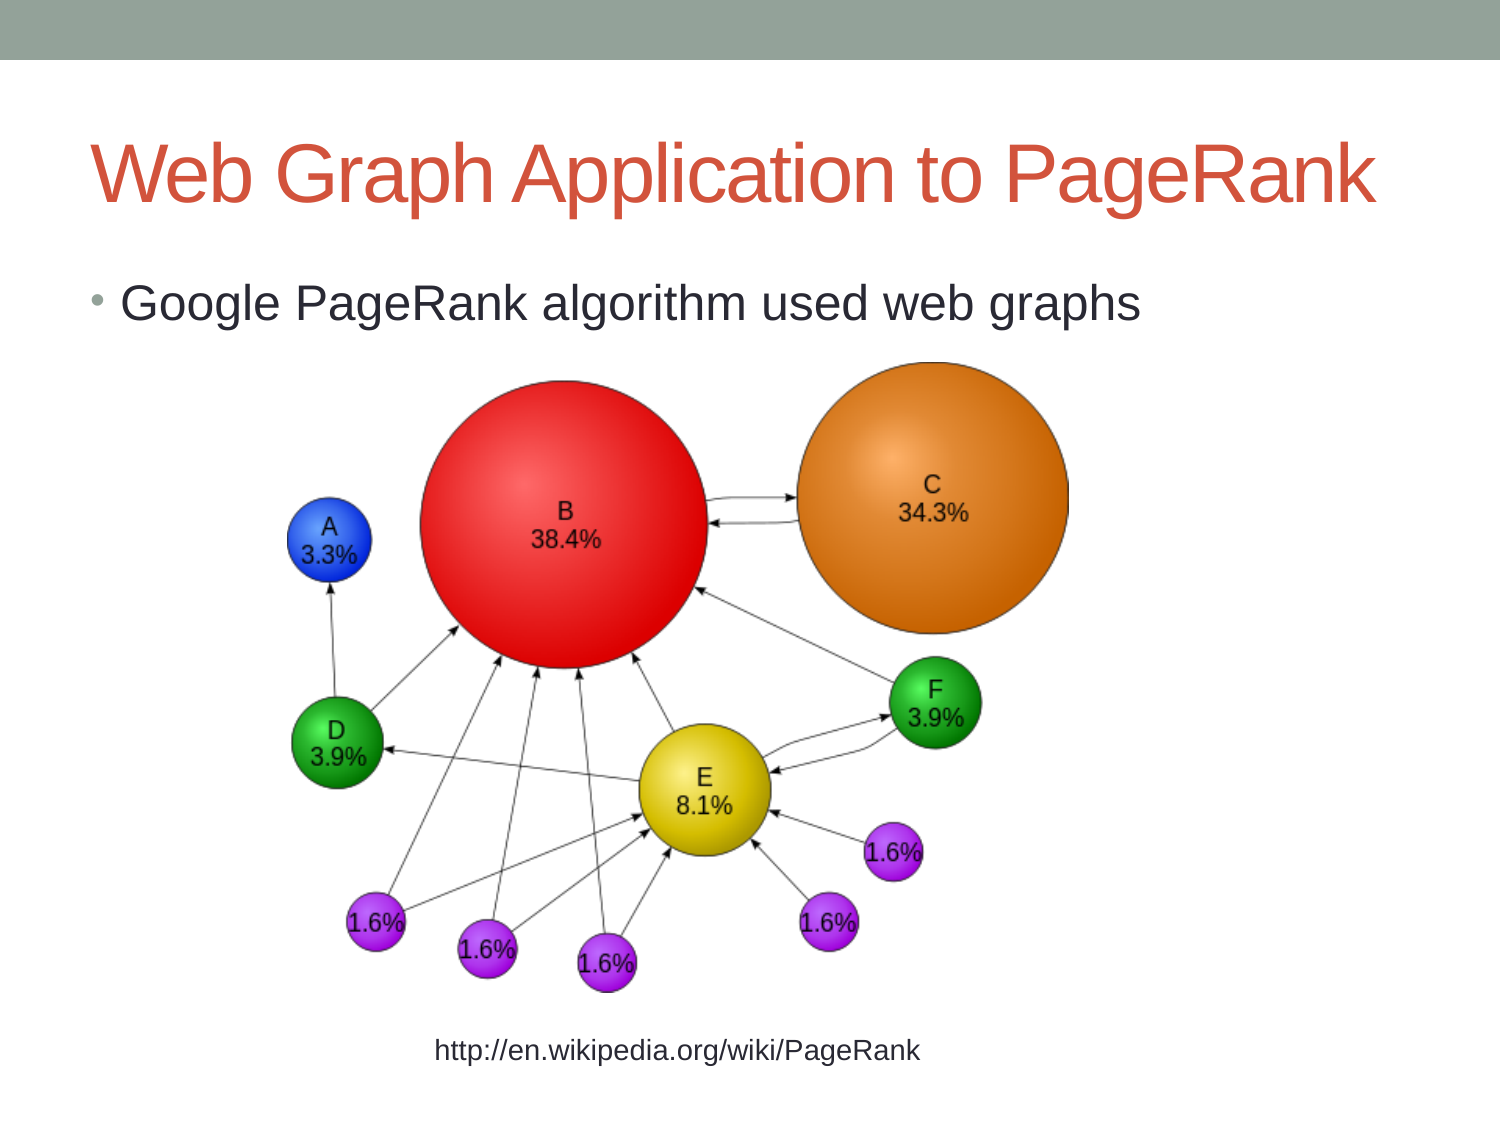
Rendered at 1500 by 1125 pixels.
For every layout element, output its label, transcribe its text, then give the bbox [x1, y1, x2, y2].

list Google PageRank algorithm used web graphs [75, 262, 1425, 1063]
picture [287, 362, 1069, 993]
title Web Graph Application to PageRank [75, 87, 1425, 250]
text_box http://en.wikipedia.org/wiki/PageRank [419, 1024, 937, 1074]
